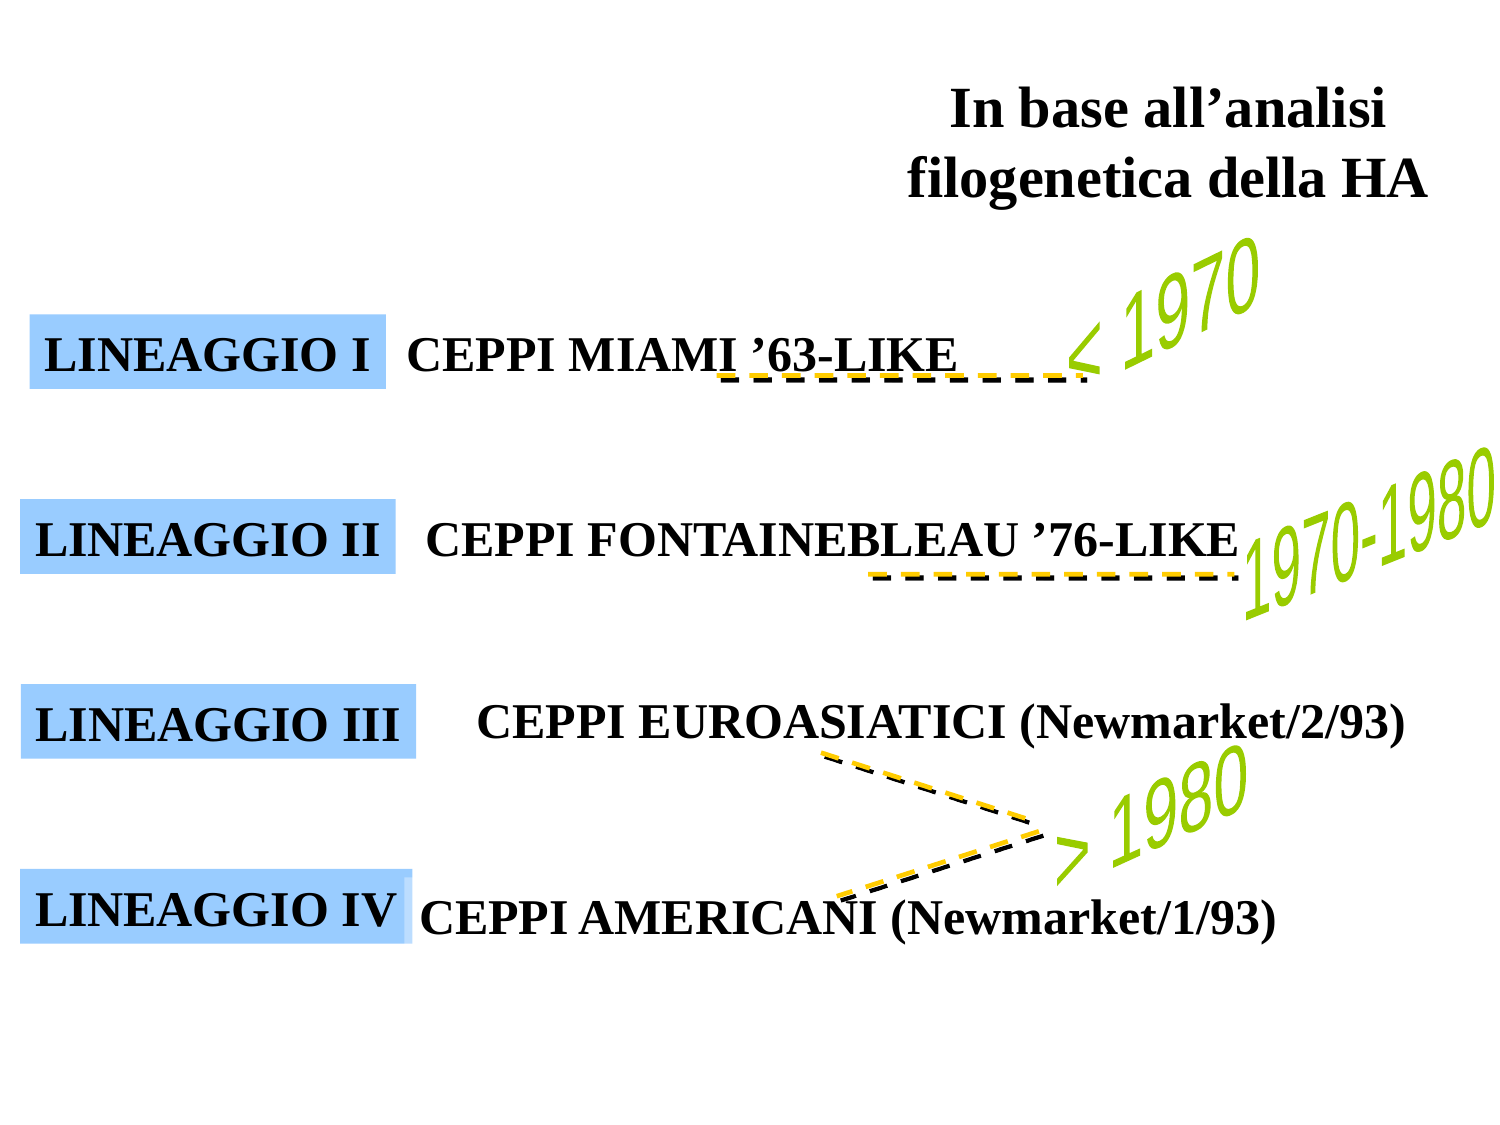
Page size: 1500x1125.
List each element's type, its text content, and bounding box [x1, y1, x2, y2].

text_box CEPPI AMERICANI (Newmarket/1/93) [404, 877, 1293, 952]
text_box LINEAGGIO IV [20, 868, 413, 944]
text_box CEPPI EUROASIATICI (Newmarket/2/93) [461, 680, 1421, 756]
text_box CEPPI FONTAINEBLEAU ’76-LIKE [410, 499, 1256, 574]
text_box LINEAGGIO II [20, 499, 396, 574]
text_box CEPPI MIAMI ’63-LIKE [391, 314, 975, 389]
text_box LINEAGGIO III [20, 684, 417, 759]
text_box LINEAGGIO I [29, 314, 386, 389]
text_box In base all’analisi filogenetica della HA [868, 61, 1469, 217]
